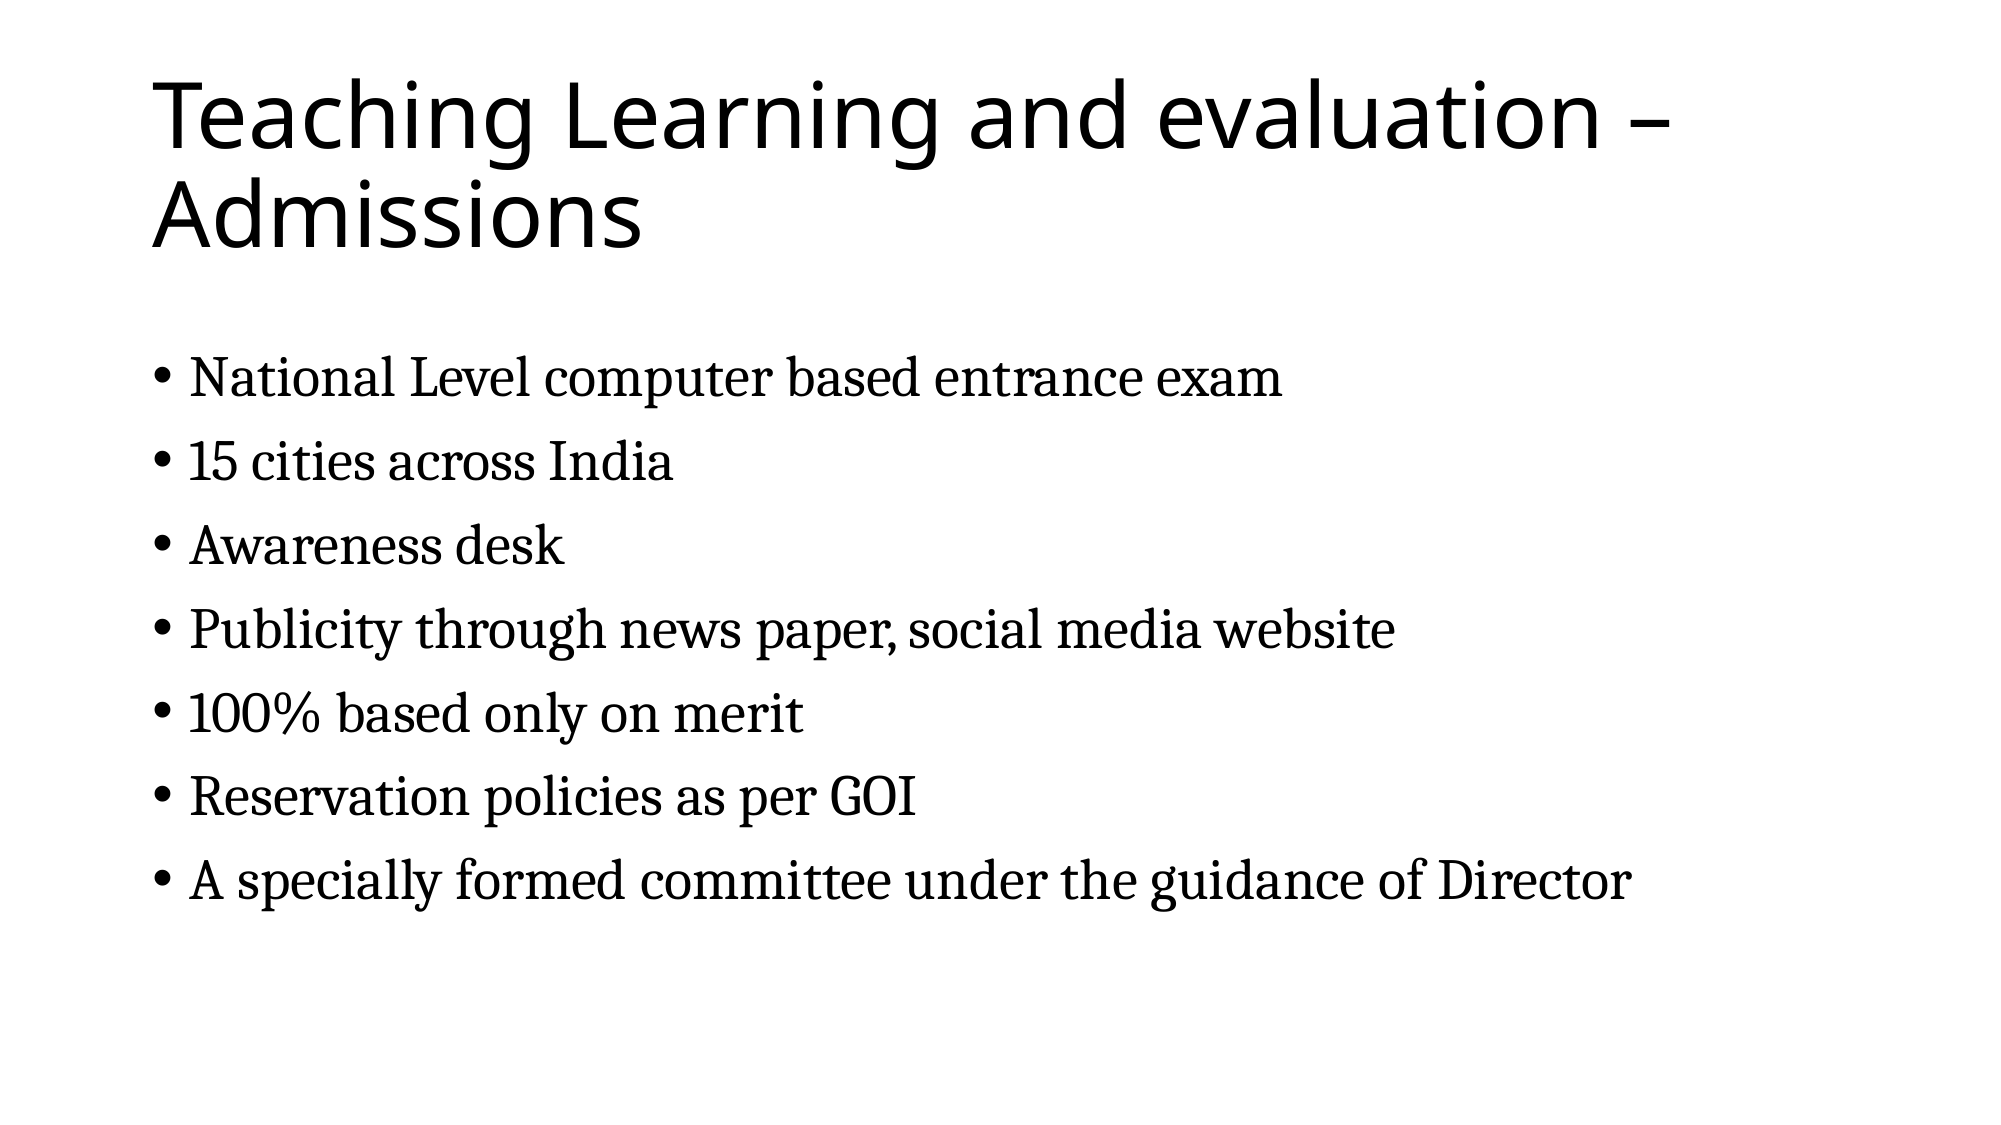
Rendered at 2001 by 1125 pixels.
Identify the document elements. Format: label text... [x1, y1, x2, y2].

list National Level computer based entrance exam 15 cities across India Awareness desk Publicity through news paper, social media website 100% based only on merit Reservation policies as per GOI A specially formed committee under the guidance of Director [137, 338, 1863, 1014]
title Teaching Learning and evaluation – Admissions [137, 59, 1863, 278]
